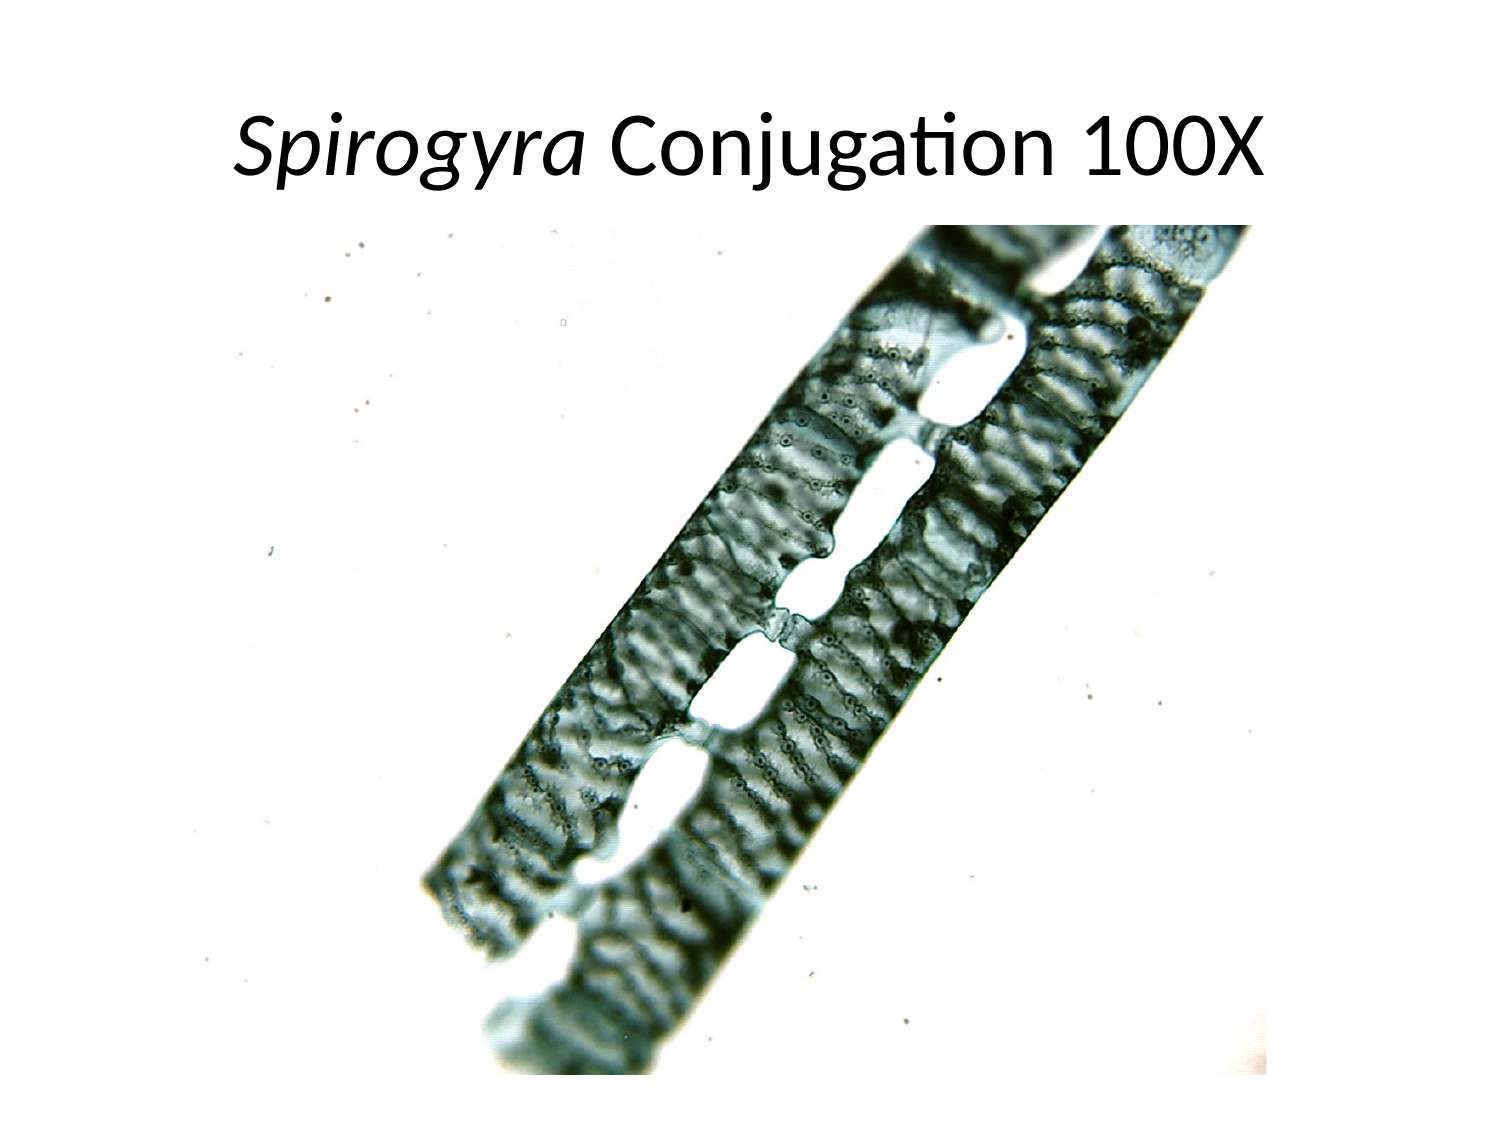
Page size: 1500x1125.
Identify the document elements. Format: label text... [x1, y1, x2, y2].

title Spirogyra Conjugation 100X [75, 45, 1425, 233]
picture [187, 225, 1267, 1076]
